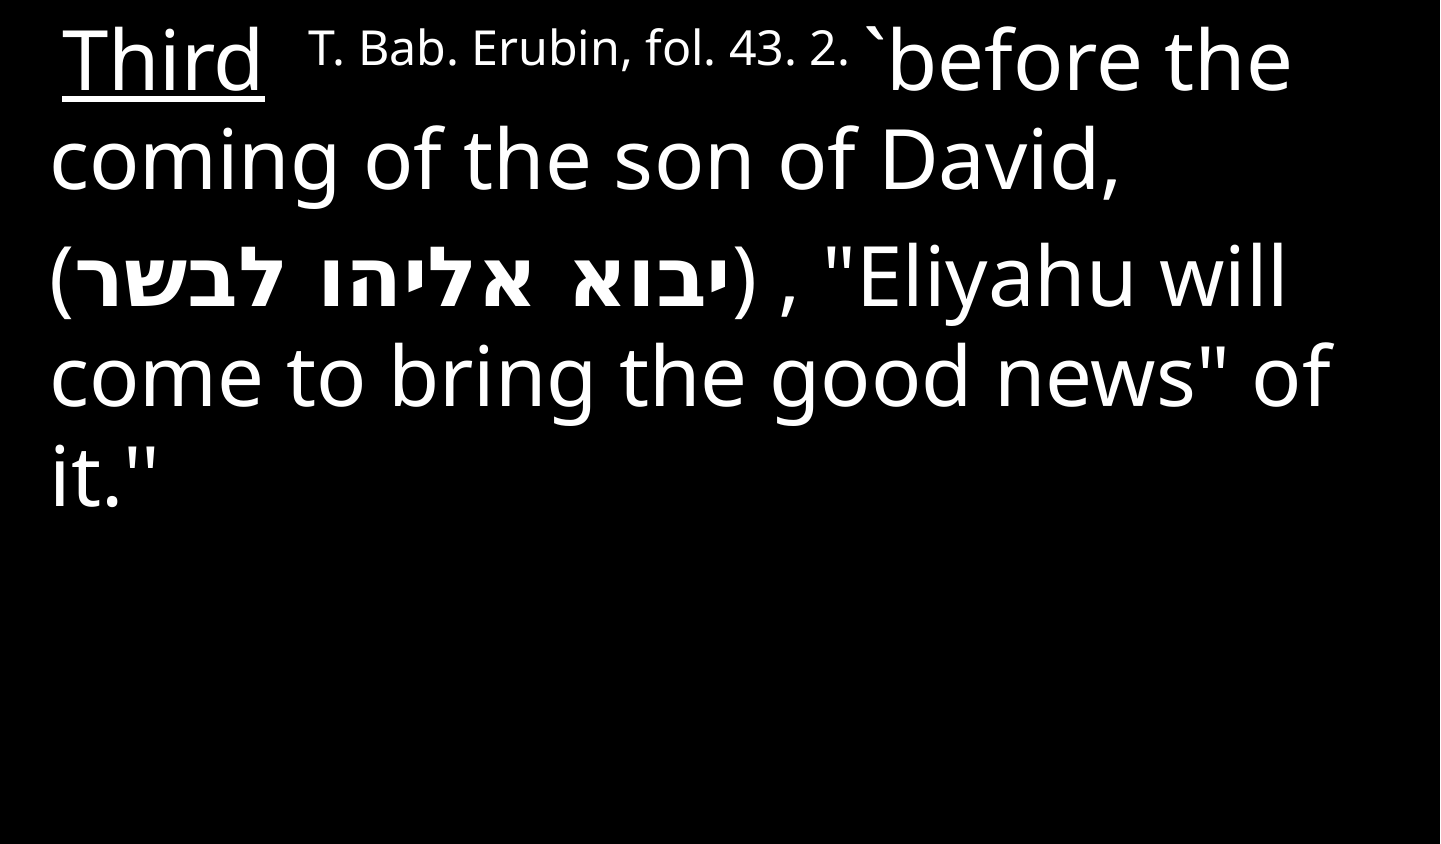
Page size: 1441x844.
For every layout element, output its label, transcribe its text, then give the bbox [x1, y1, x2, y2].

subtitle Third T. Bab. Erubin, fol. 43. 2. `before the coming of the son of David, (יבוא אליהו לבשר) , "Eliyahu will come to bring the good news" of it.'' [36, 0, 1393, 844]
